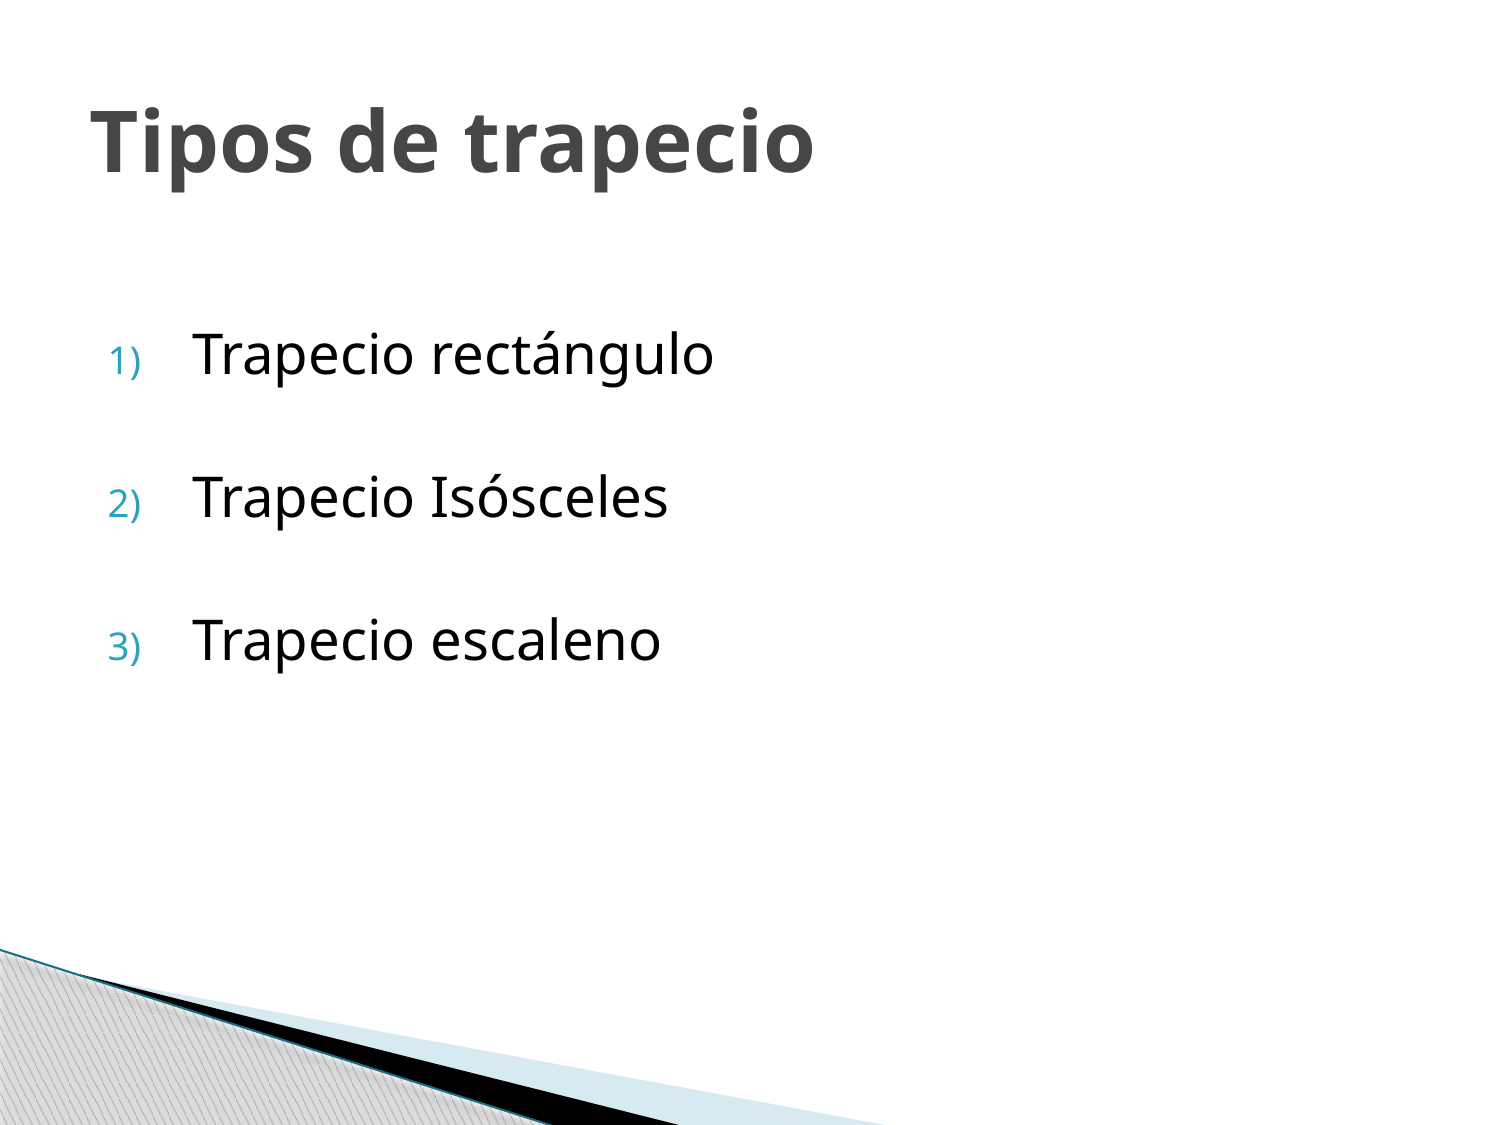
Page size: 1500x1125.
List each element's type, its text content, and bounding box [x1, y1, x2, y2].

list Trapecio rectángulo Trapecio Isósceles Trapecio escaleno [75, 243, 1425, 986]
title Tipos de trapecio [75, 45, 1425, 233]
